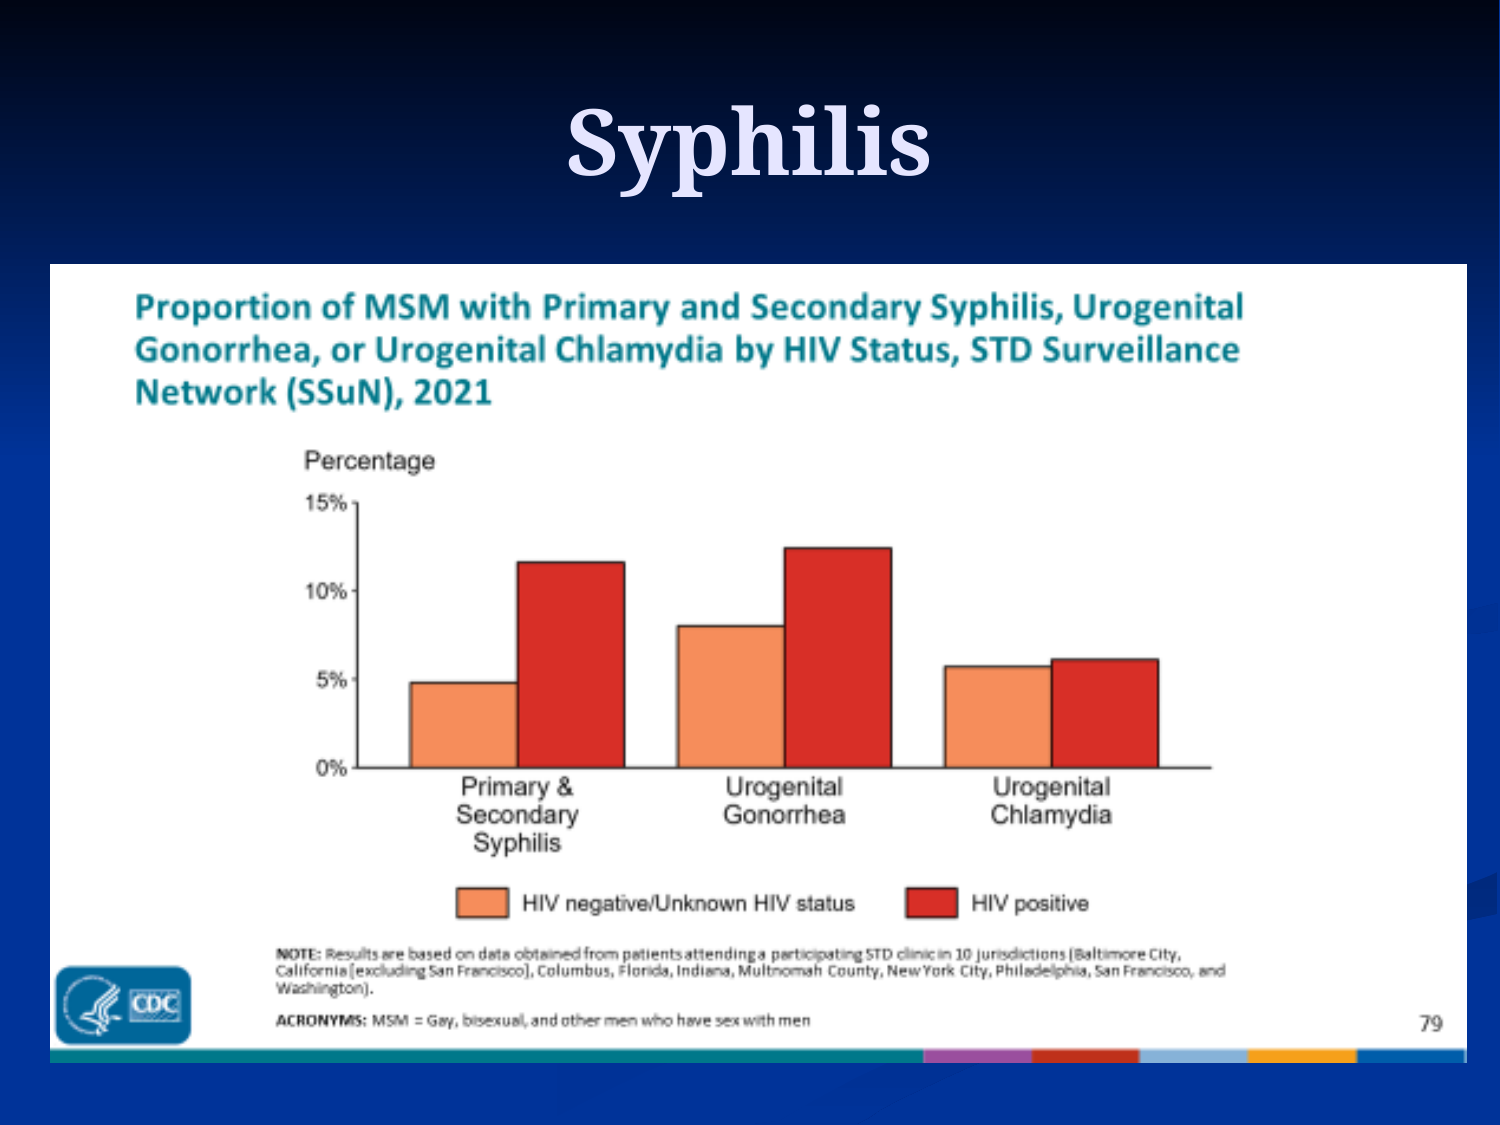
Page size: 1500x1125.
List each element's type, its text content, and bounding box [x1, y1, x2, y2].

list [49, 264, 1467, 1063]
title Syphilis [75, 45, 1425, 233]
